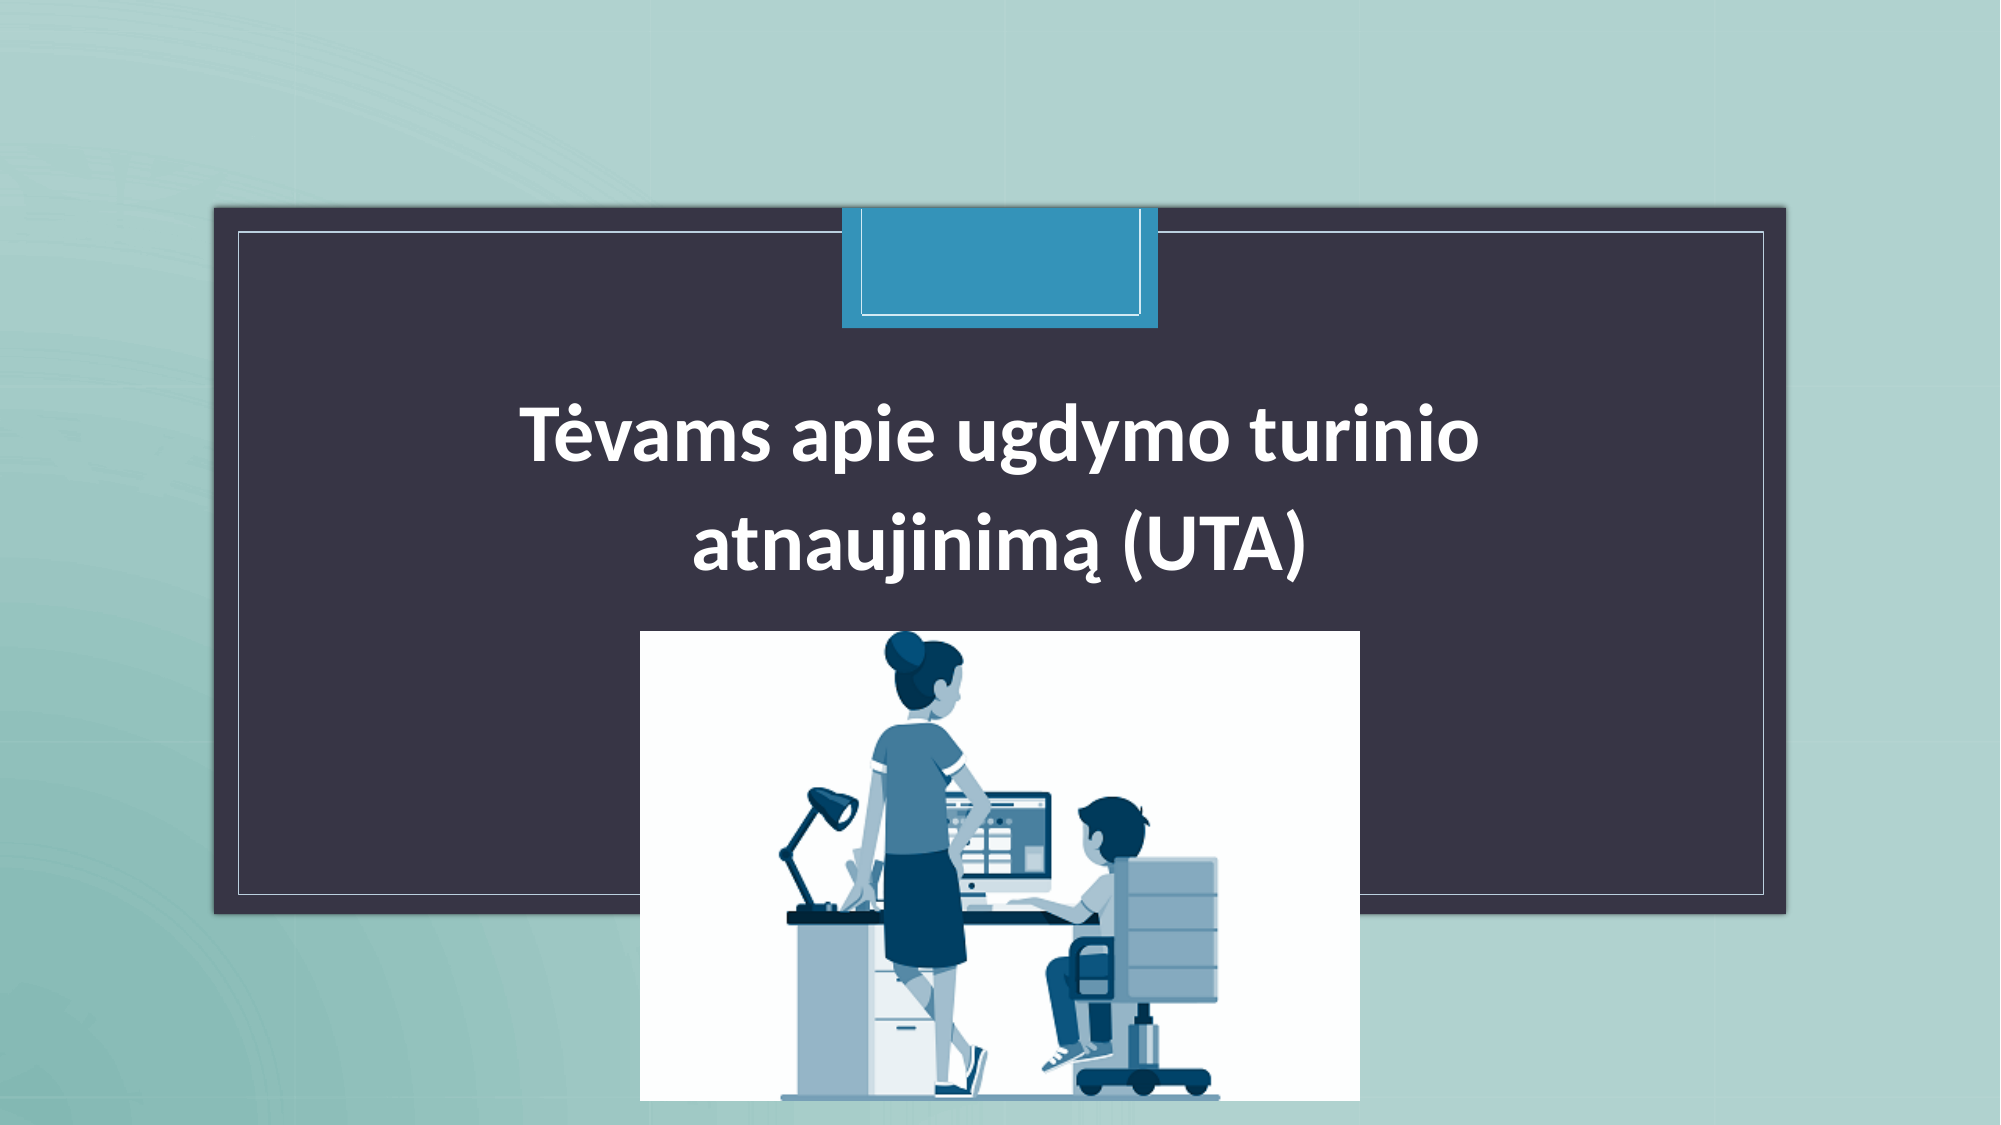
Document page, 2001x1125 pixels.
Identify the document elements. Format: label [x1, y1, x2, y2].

picture [0, 0, 2000, 1125]
text_box [202, 196, 1797, 925]
